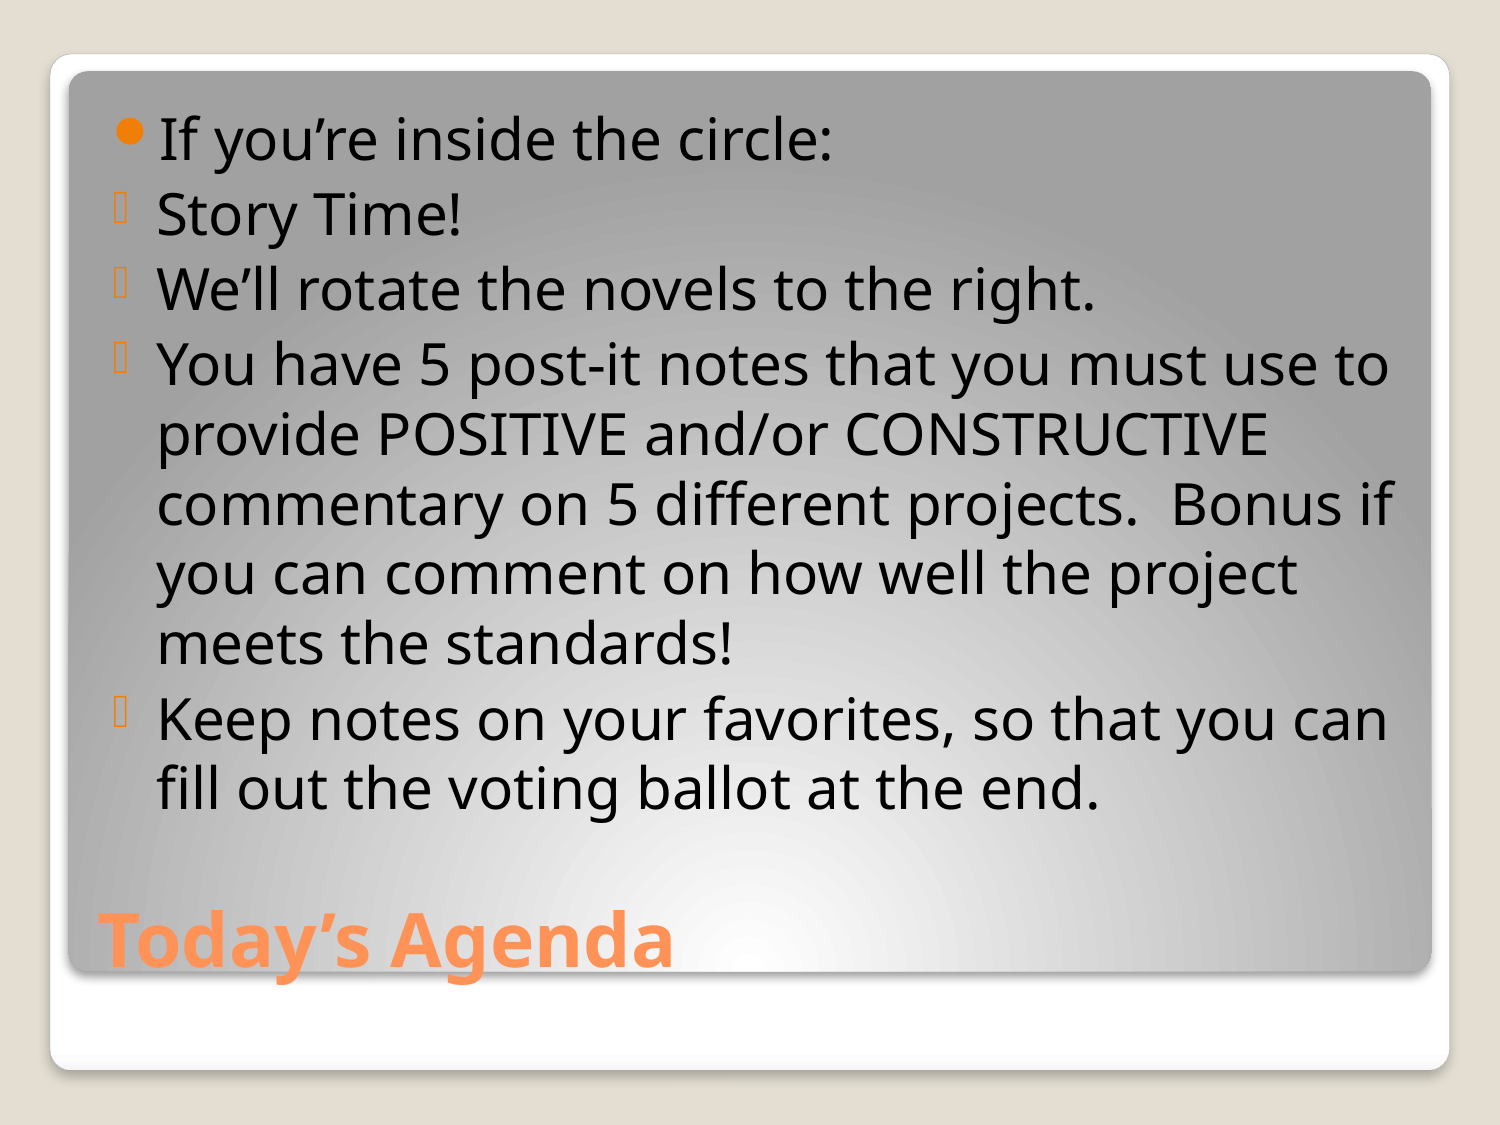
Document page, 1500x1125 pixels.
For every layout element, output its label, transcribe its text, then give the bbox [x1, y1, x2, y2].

title Today’s Agenda [82, 875, 1425, 990]
list If you’re inside the circle: Story Time! We’ll rotate the novels to the right. You have 5 post-it notes that you must use to provide POSITIVE and/or CONSTRUCTIVE commentary on 5 different projects. Bonus if you can comment on how well the project meets the standards! Keep notes on your favorites, so that you can fill out the voting ballot at the end. [82, 86, 1425, 875]
